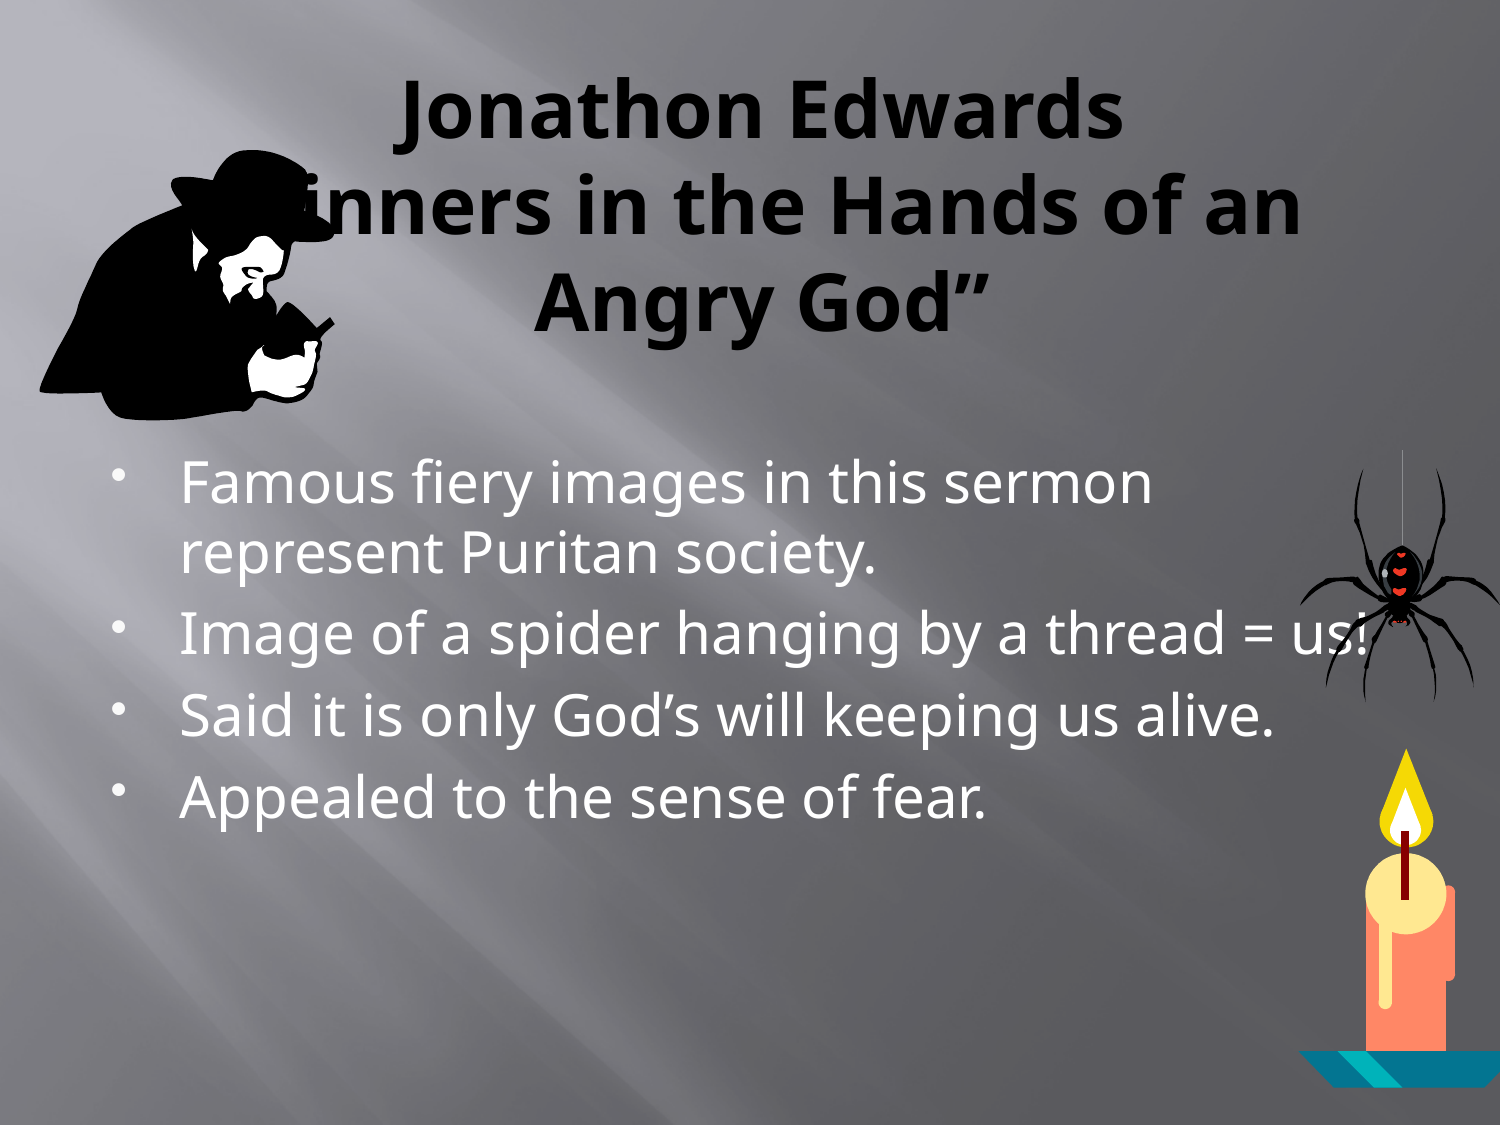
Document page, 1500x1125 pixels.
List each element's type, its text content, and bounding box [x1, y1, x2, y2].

picture [37, 149, 335, 422]
title Jonathon Edwards “Sinners in the Hands of an Angry God” [87, 50, 1438, 355]
list Famous fiery images in this sermon represent Puritan society. Image of a spider hanging by a thread = us! Said it is only God’s will keeping us alive. Appealed to the sense of fear. [75, 437, 1425, 1035]
picture [1299, 449, 1500, 703]
picture [1298, 748, 1500, 1091]
